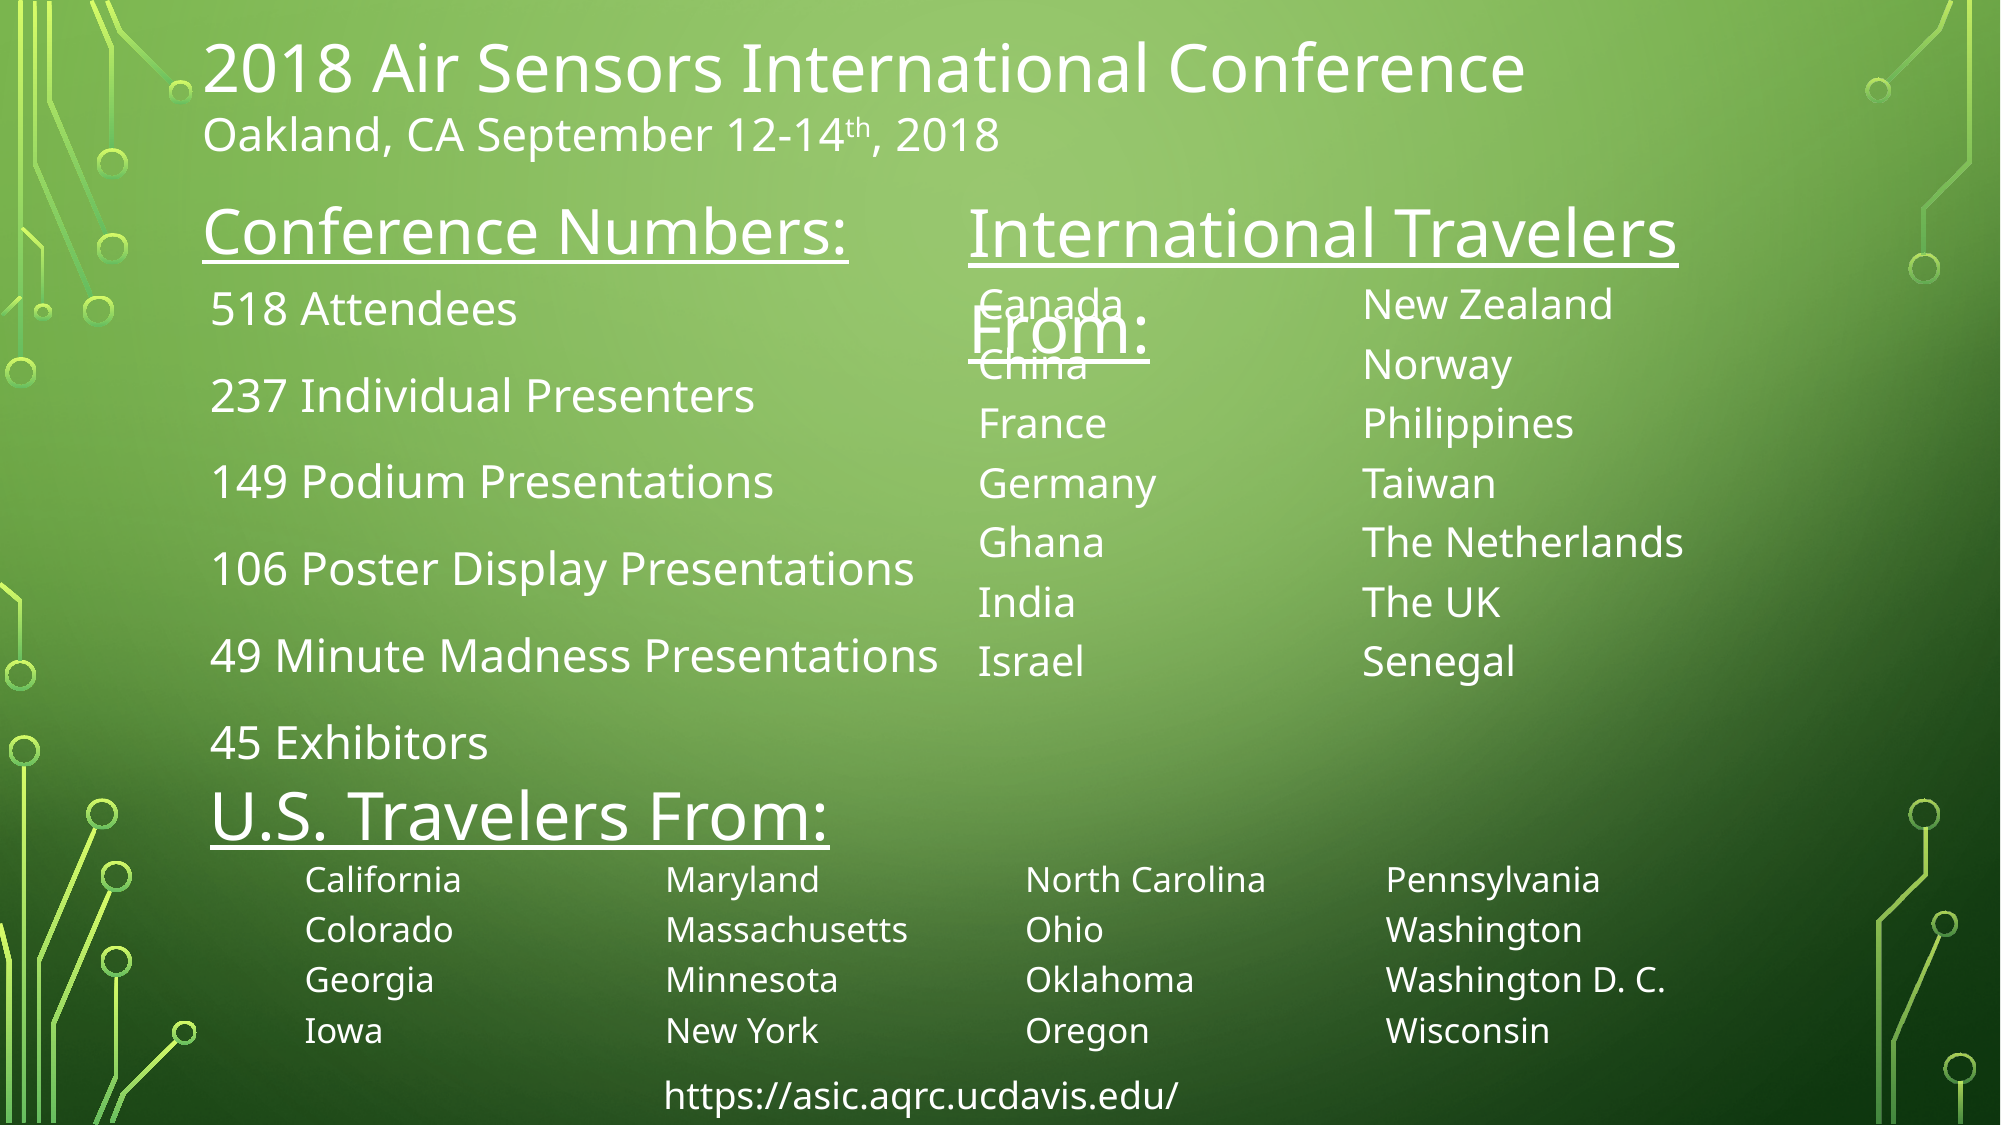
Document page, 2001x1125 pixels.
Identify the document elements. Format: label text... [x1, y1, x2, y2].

text_box International Travelers From: [953, 167, 1771, 274]
text_box California Colorado Georgia Iowa Maryland Massachusetts Minnesota New York North Carolina Ohio Oklahoma Oregon Pennsylvania Washington Washington D. C. Wisconsin [289, 841, 1762, 1111]
text_box Conference Numbers: [187, 169, 948, 276]
list 518 Attendees 237 Individual Presenters 149 Podium Presentations 106 Poster Display Presentations 49 Minute Madness Presentations 45 Exhibitors [194, 260, 956, 750]
text_box Canada China France Germany Ghana India Israel New Zealand Norway Philippines Taiwan The Netherlands The UK Senegal [962, 274, 1762, 814]
text_box 2018 Air Sensors International Conference Oakland, CA September 12-14th, 2018 [187, 18, 1701, 168]
text_box U.S. Travelers From: [194, 750, 1012, 857]
text_box https://asic.aqrc.ucdavis.edu/ [648, 1064, 1195, 1125]
